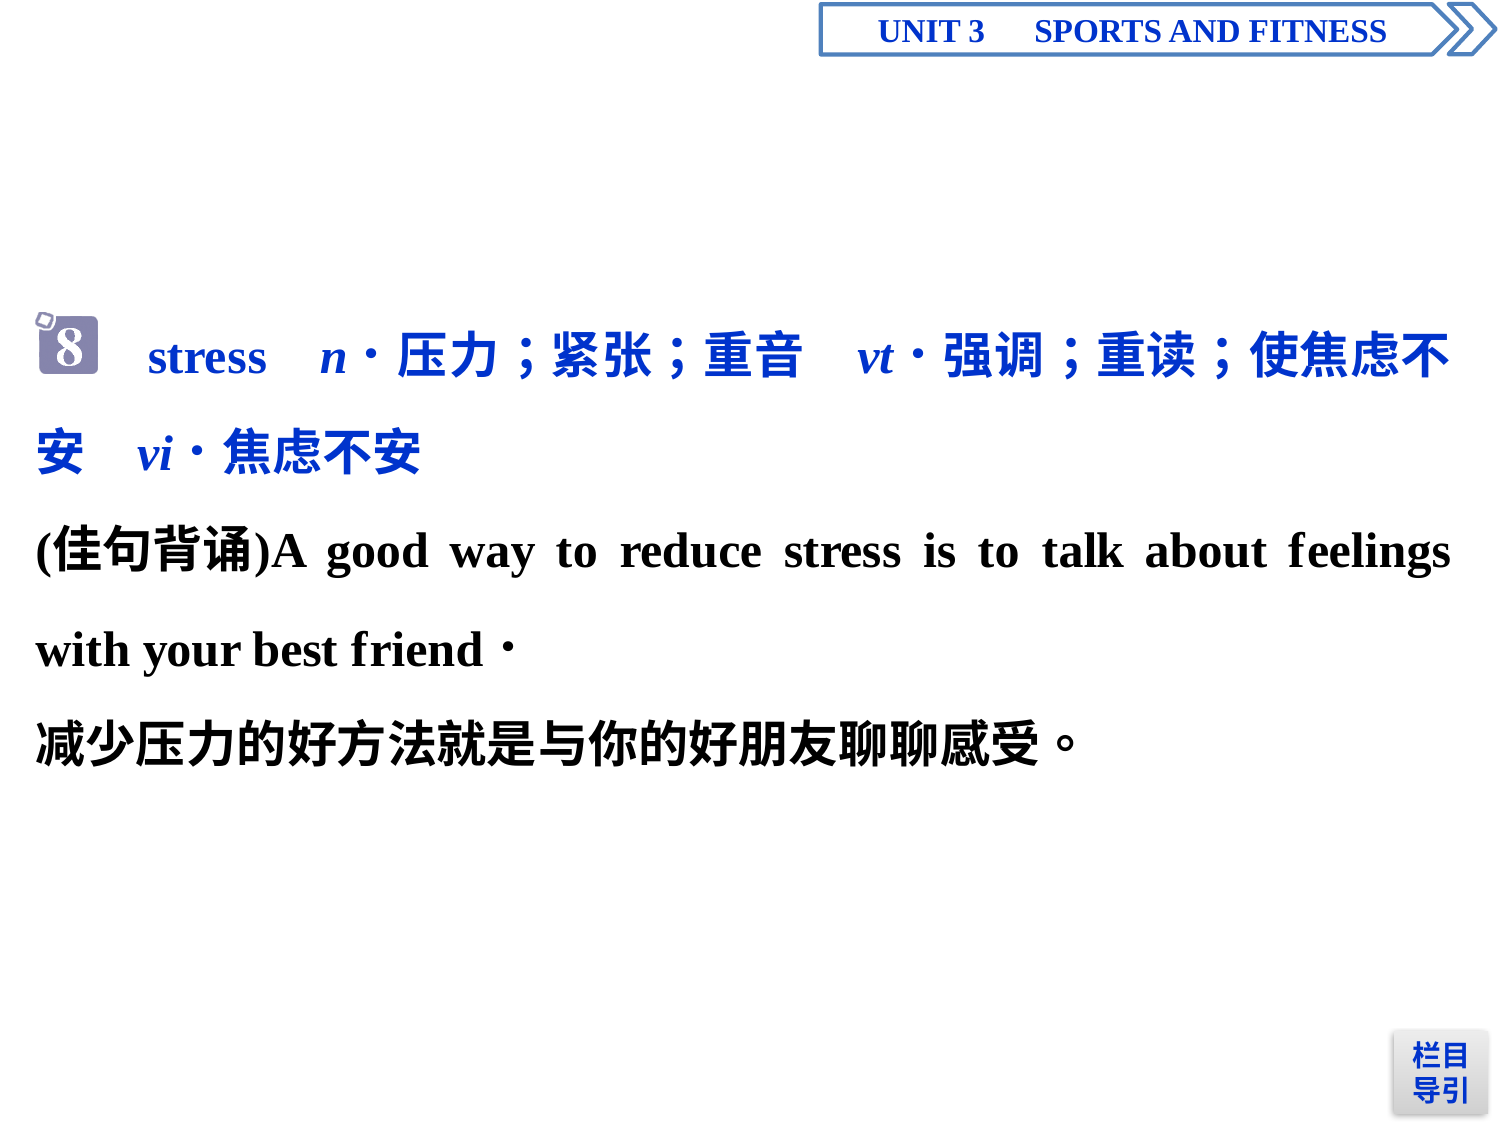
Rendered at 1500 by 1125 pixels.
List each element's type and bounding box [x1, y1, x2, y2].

text_box [35, 312, 1466, 813]
